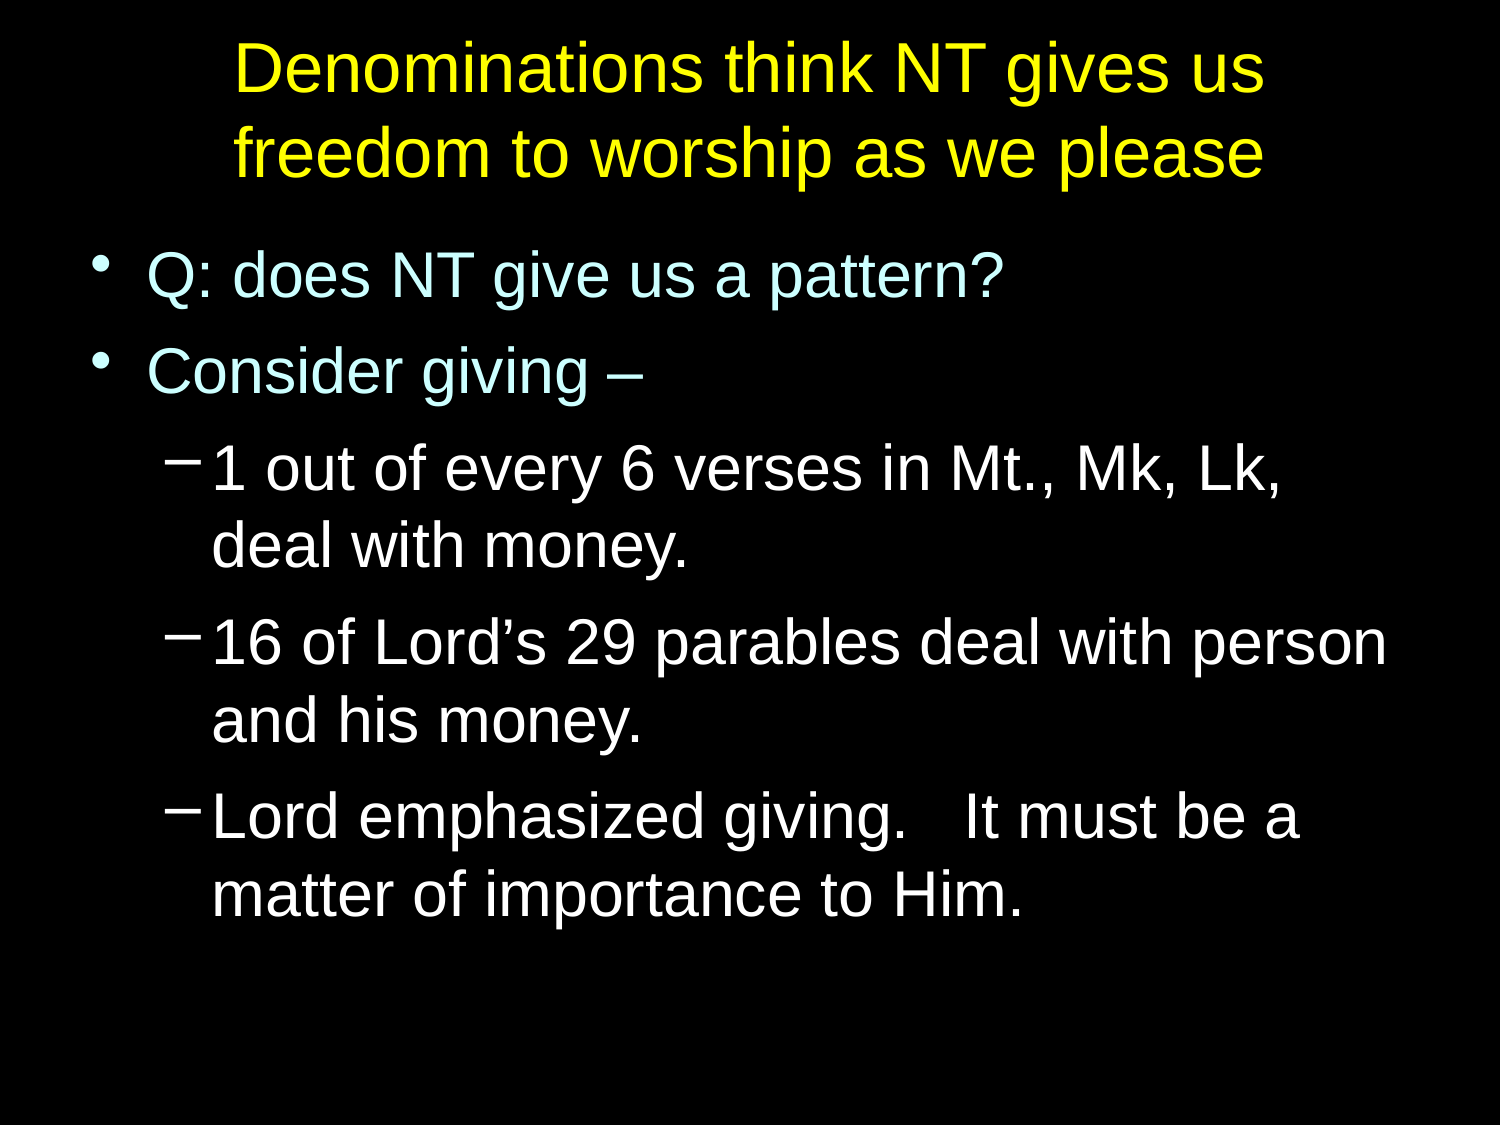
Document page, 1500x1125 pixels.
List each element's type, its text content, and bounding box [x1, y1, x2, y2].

title Denominations think NT gives us freedom to worship as we please [75, 0, 1425, 213]
list Q: does NT give us a pattern? Consider giving – 1 out of every 6 verses in Mt., Mk, Lk, deal with money. 16 of Lord’s 29 parables deal with person and his money. Lord emphasized giving. It must be a matter of importance to Him. [75, 224, 1425, 1075]
